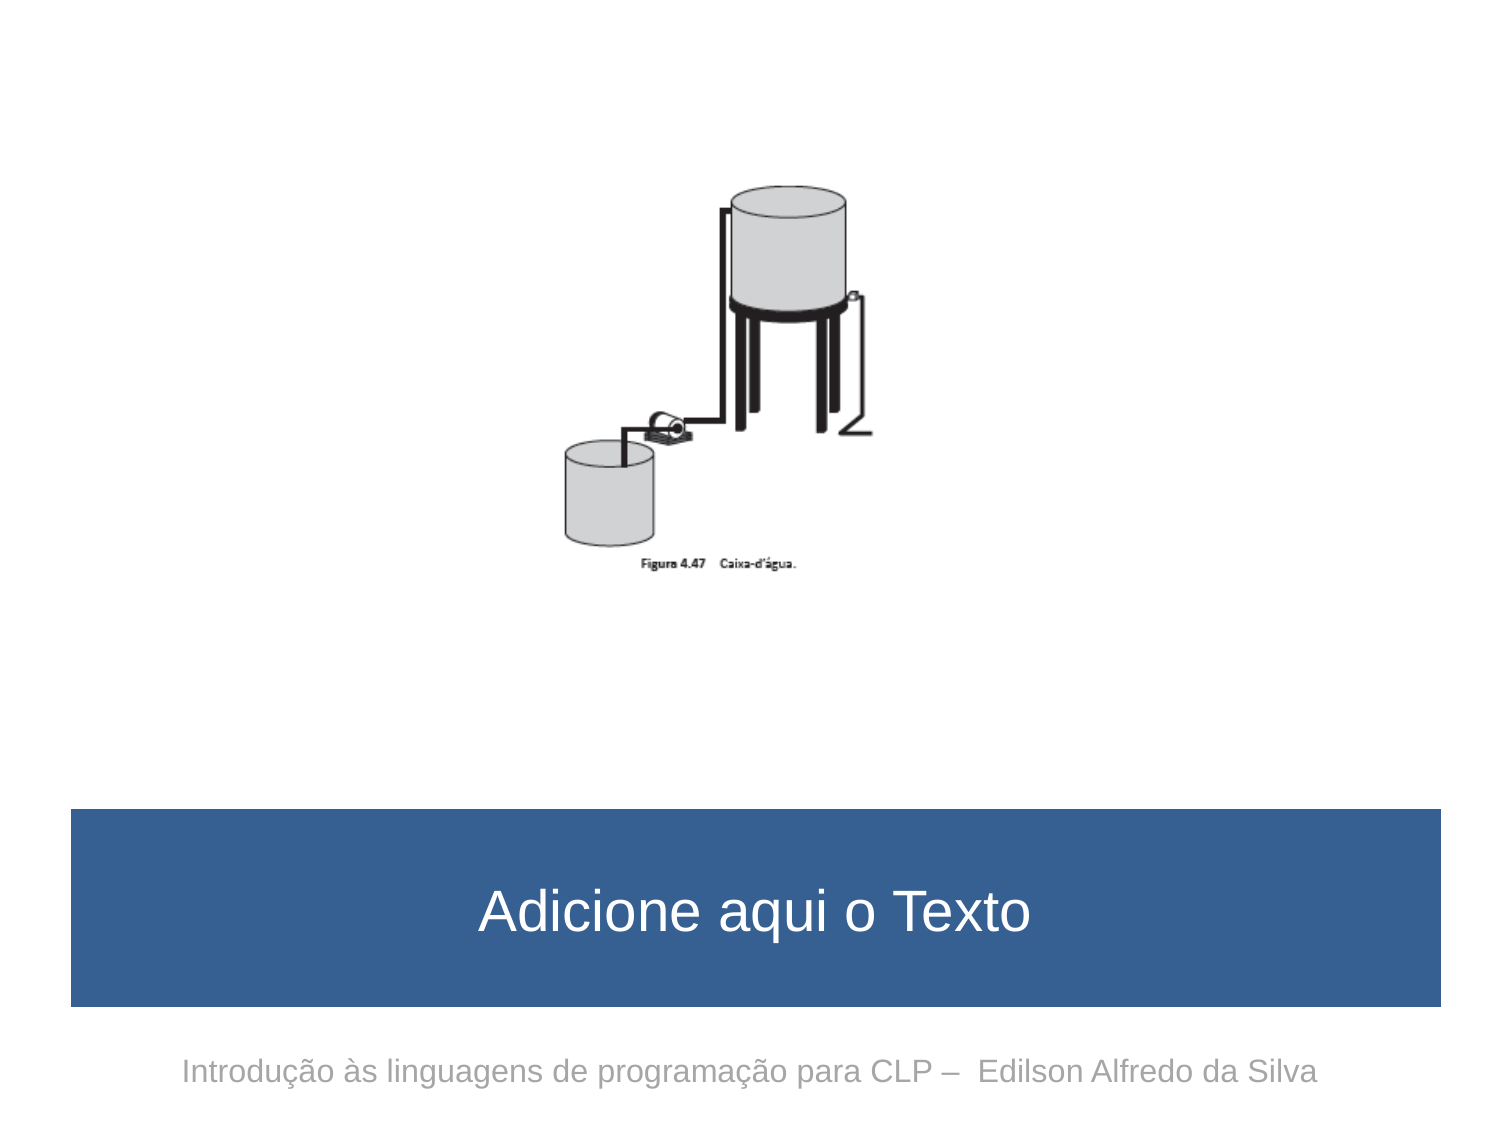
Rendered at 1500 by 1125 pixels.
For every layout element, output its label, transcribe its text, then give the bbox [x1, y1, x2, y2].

footer Introdução às linguagens de programação para CLP – Edilson Alfredo da Silva [0, 1042, 1500, 1103]
text_box Adicione aqui o Texto [70, 808, 1442, 1008]
picture [489, 172, 914, 598]
